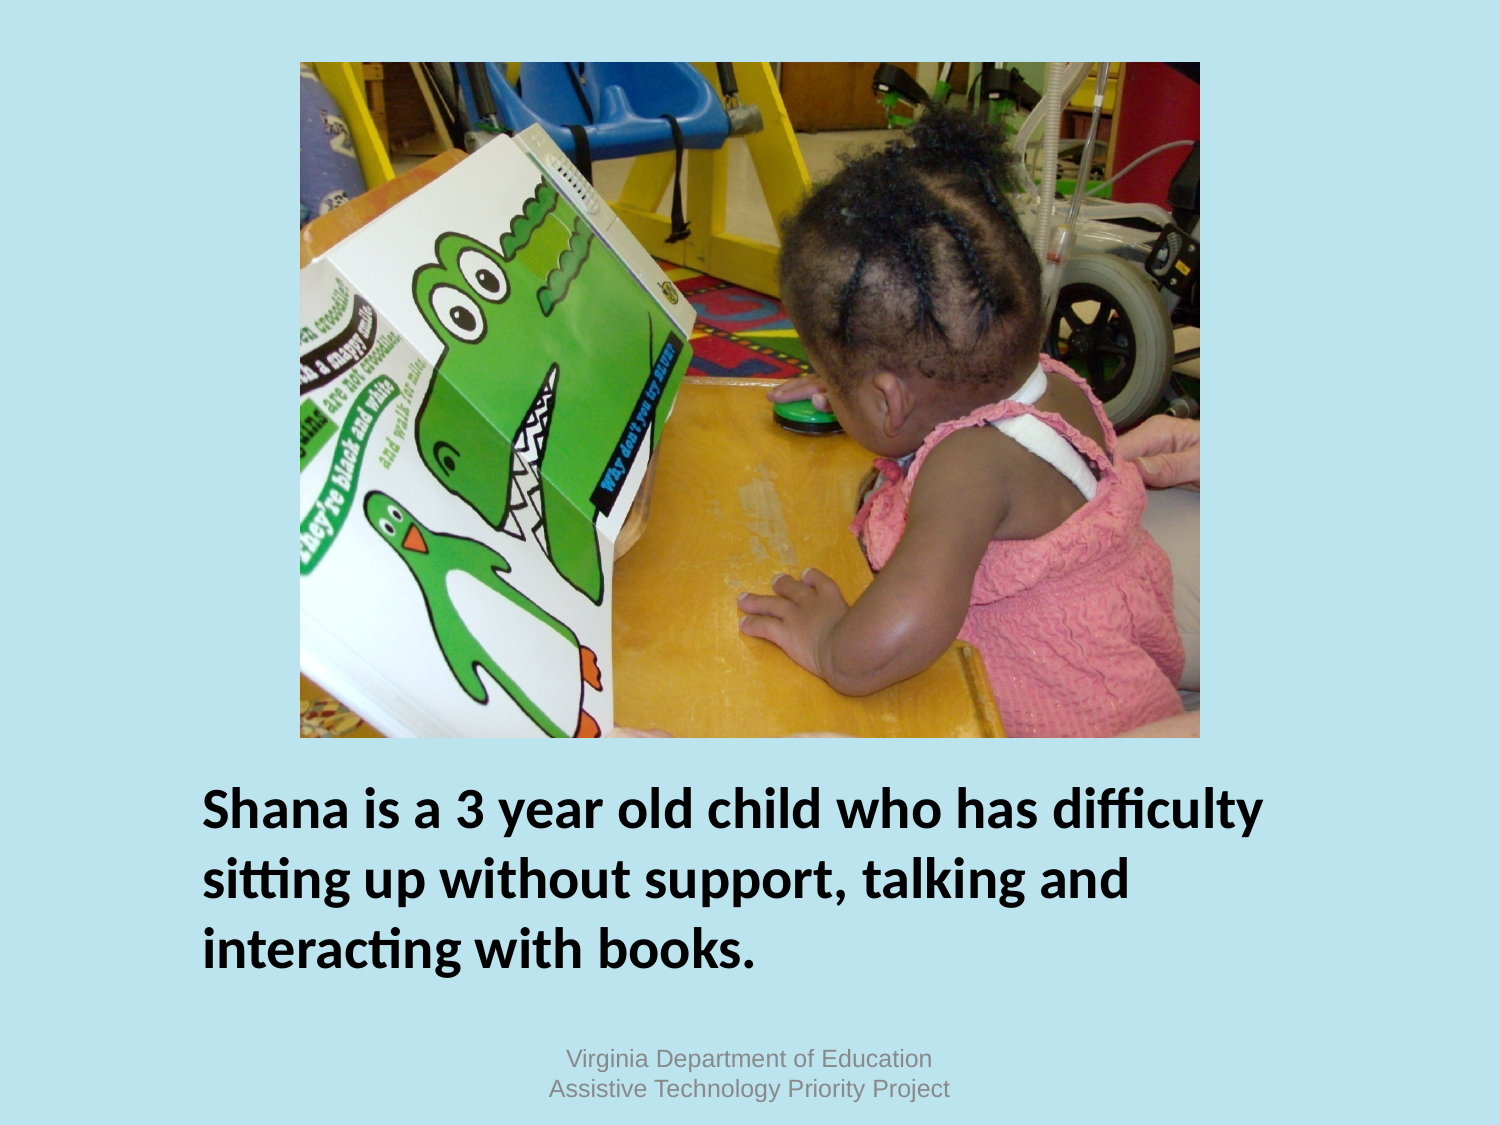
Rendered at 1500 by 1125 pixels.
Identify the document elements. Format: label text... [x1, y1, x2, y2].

picture [299, 62, 1201, 738]
footer Virginia Department of Education Assistive Technology Priority Project [512, 1042, 988, 1103]
title Shana is a 3 year old child who has difficulty sitting up without support, talking and interacting with books. [187, 762, 1350, 988]
